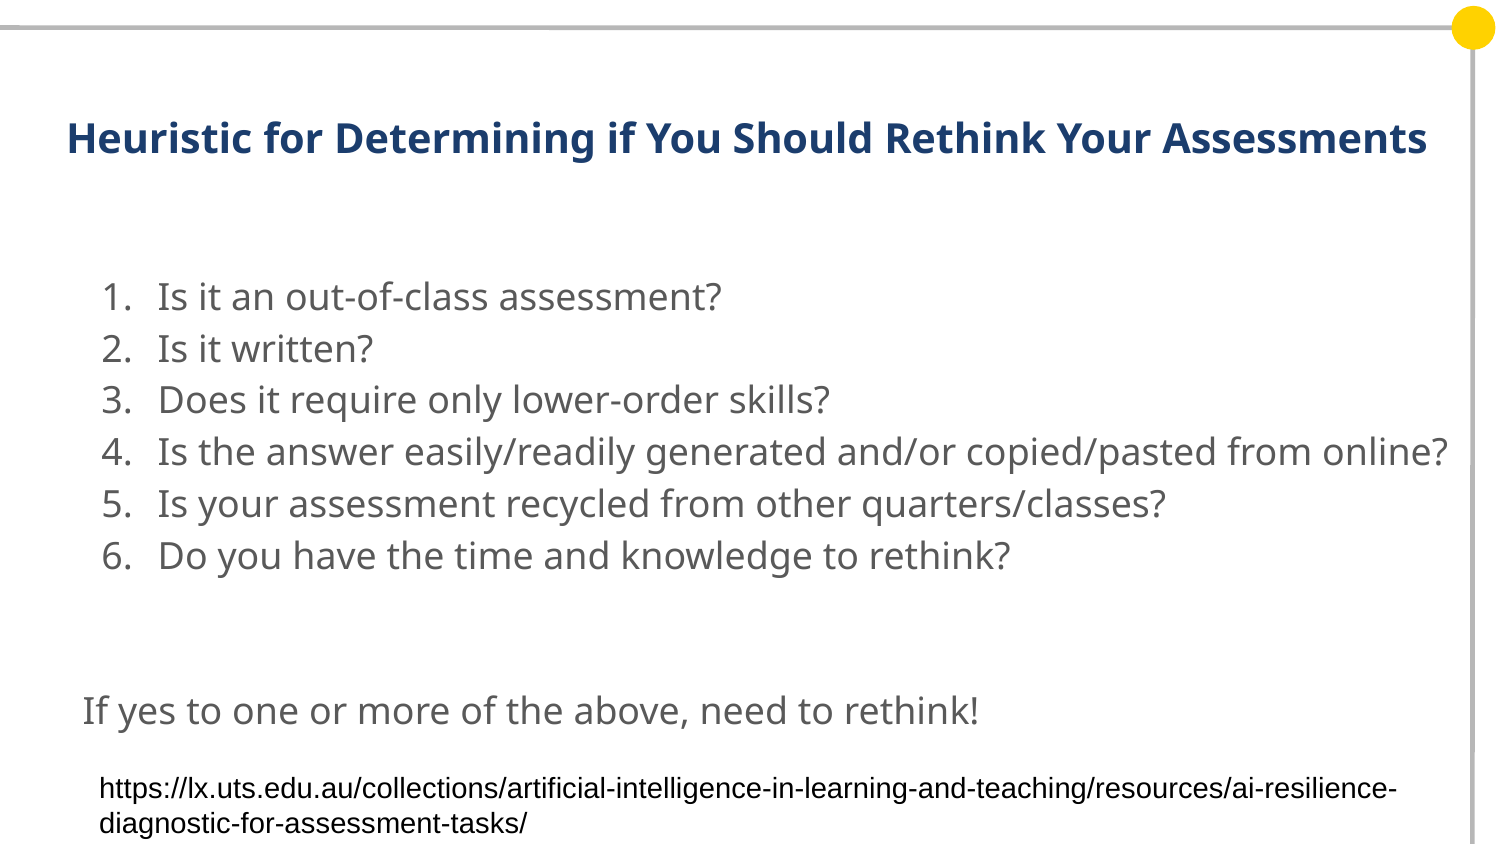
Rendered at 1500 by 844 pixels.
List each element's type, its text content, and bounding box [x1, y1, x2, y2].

text_box https://lx.uts.edu.au/collections/artificial-intelligence-in-learning-and-teaching/resources/ai-resilience-diagnostic-for-assessment-tasks/ [84, 754, 1449, 844]
list Is it an out-of-class assessment? Is it written? Does it require only lower-order skills? Is the answer easily/readily generated and/or copied/pasted from online? Is your assessment recycled from other quarters/classes? Do you have the time and knowledge to rethink? If yes to one or more of the above, need to rethink! [67, 251, 1466, 755]
title Heuristic for Determining if You Should Rethink Your Assessments [51, 97, 1449, 223]
